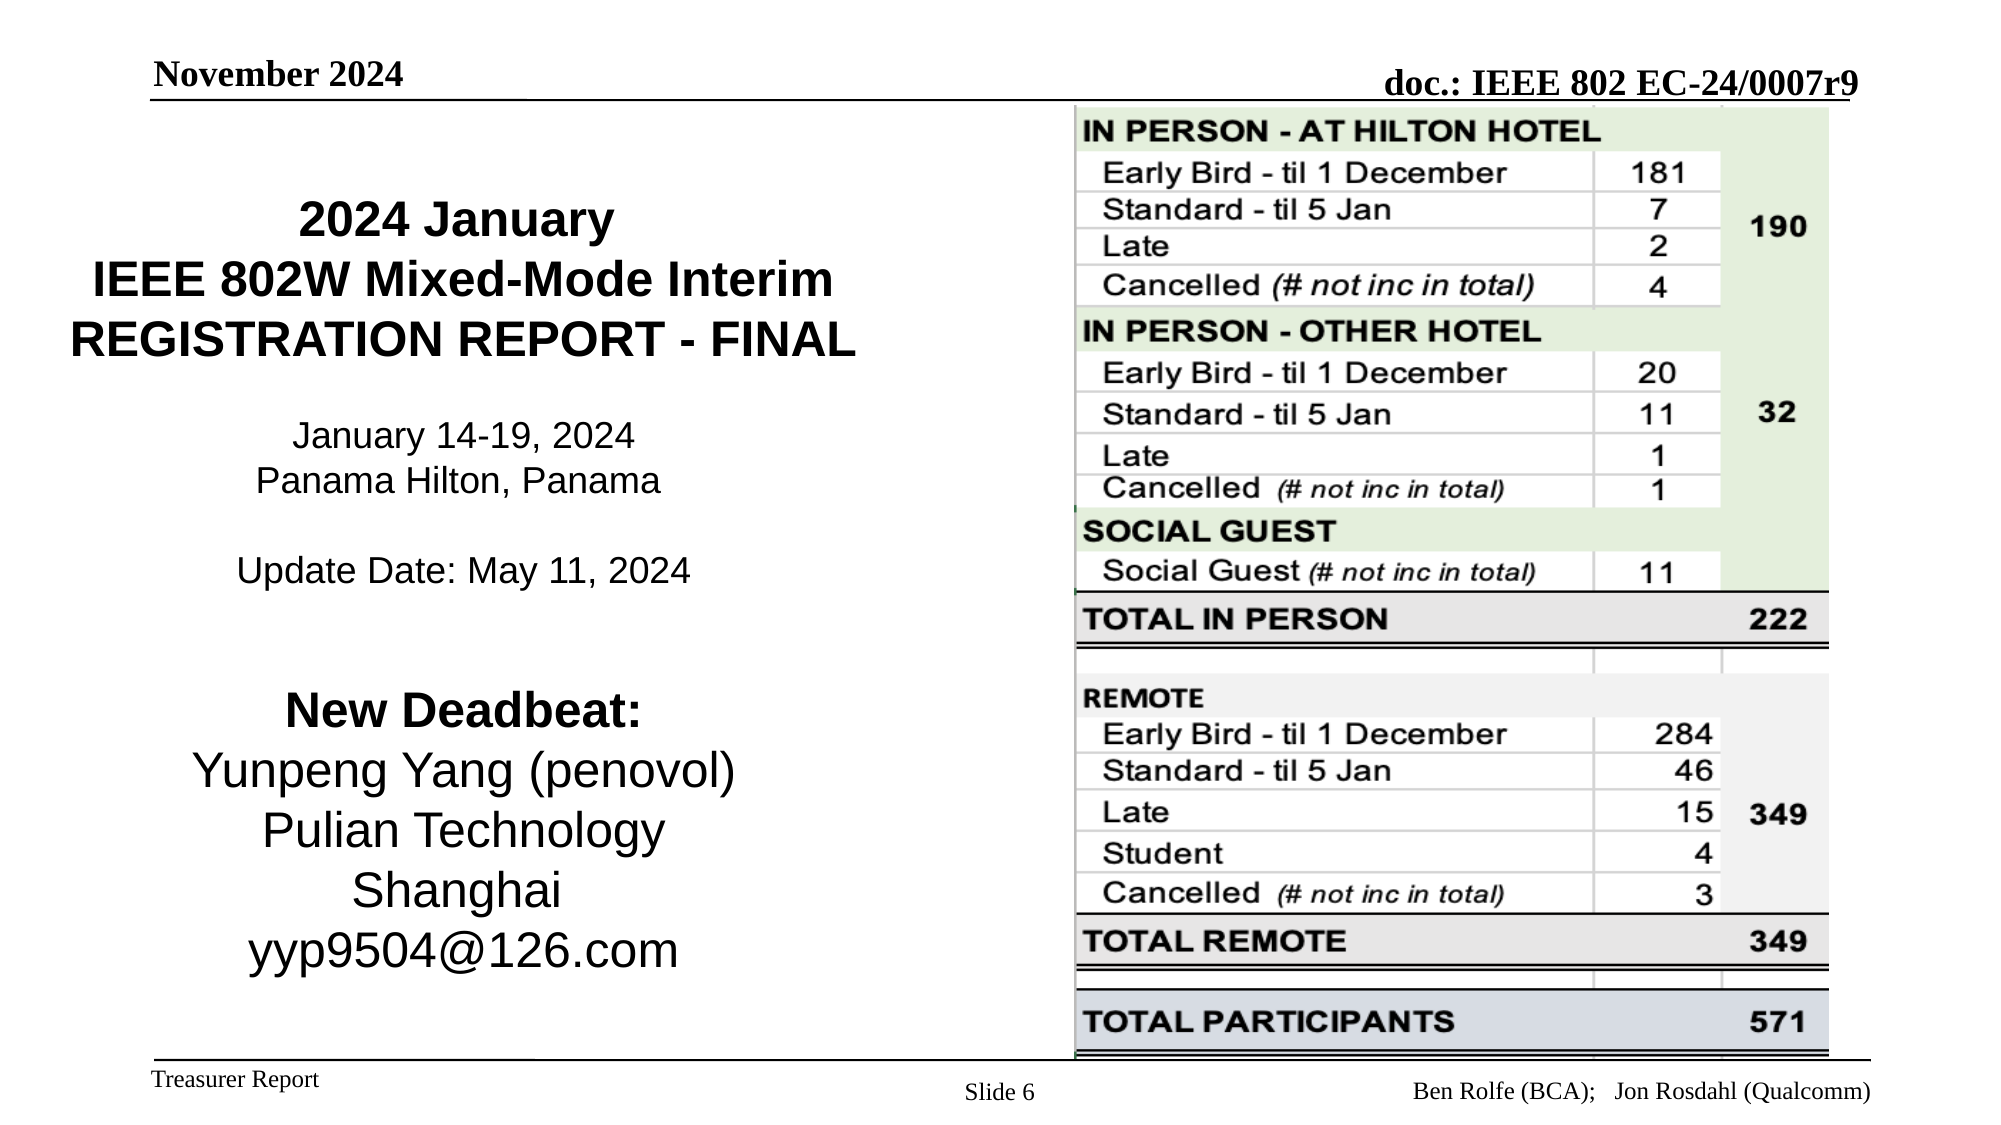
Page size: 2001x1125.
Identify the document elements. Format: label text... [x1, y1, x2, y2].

text_box 2024 January IEEE 802W Mixed-Mode Interim REGISTRATION REPORT - FINAL January 14-19, 2024 Panama Hilton, Panama Update Date: May 11, 2024 [30, 178, 897, 645]
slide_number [153, 48, 564, 94]
footer Ben Rolfe (BCA); Jon Rosdahl (Qualcomm) [1174, 1074, 1872, 1105]
picture [1074, 104, 1829, 1060]
slide_number Slide 6 [943, 1075, 1057, 1118]
text_box New Deadbeat: Yunpeng Yang (penovol) Pulian Technology Shanghai yyp9504@126.com [147, 678, 780, 1021]
